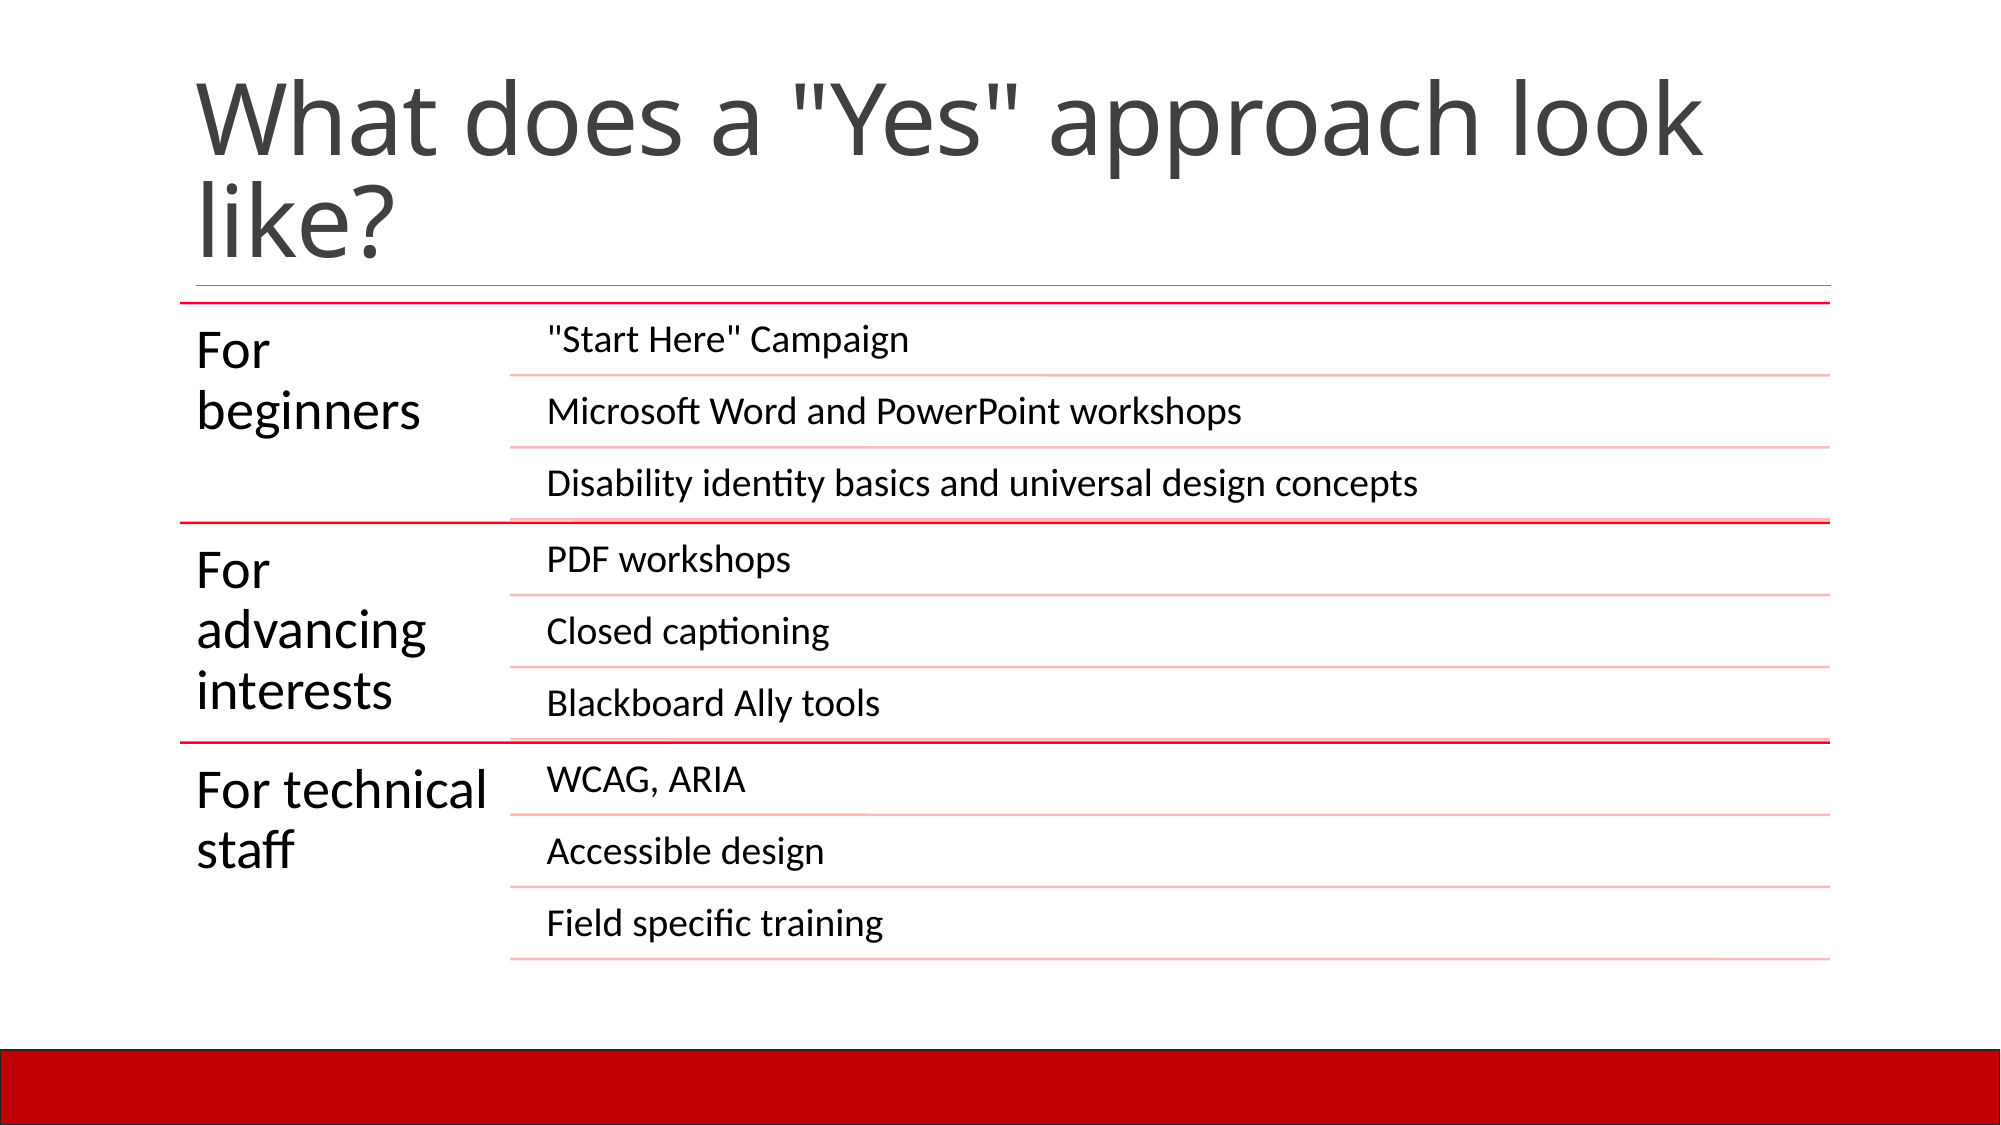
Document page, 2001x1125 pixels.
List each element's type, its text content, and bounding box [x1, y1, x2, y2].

title What does a "Yes" approach look like? [180, 47, 1830, 285]
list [179, 302, 1831, 964]
